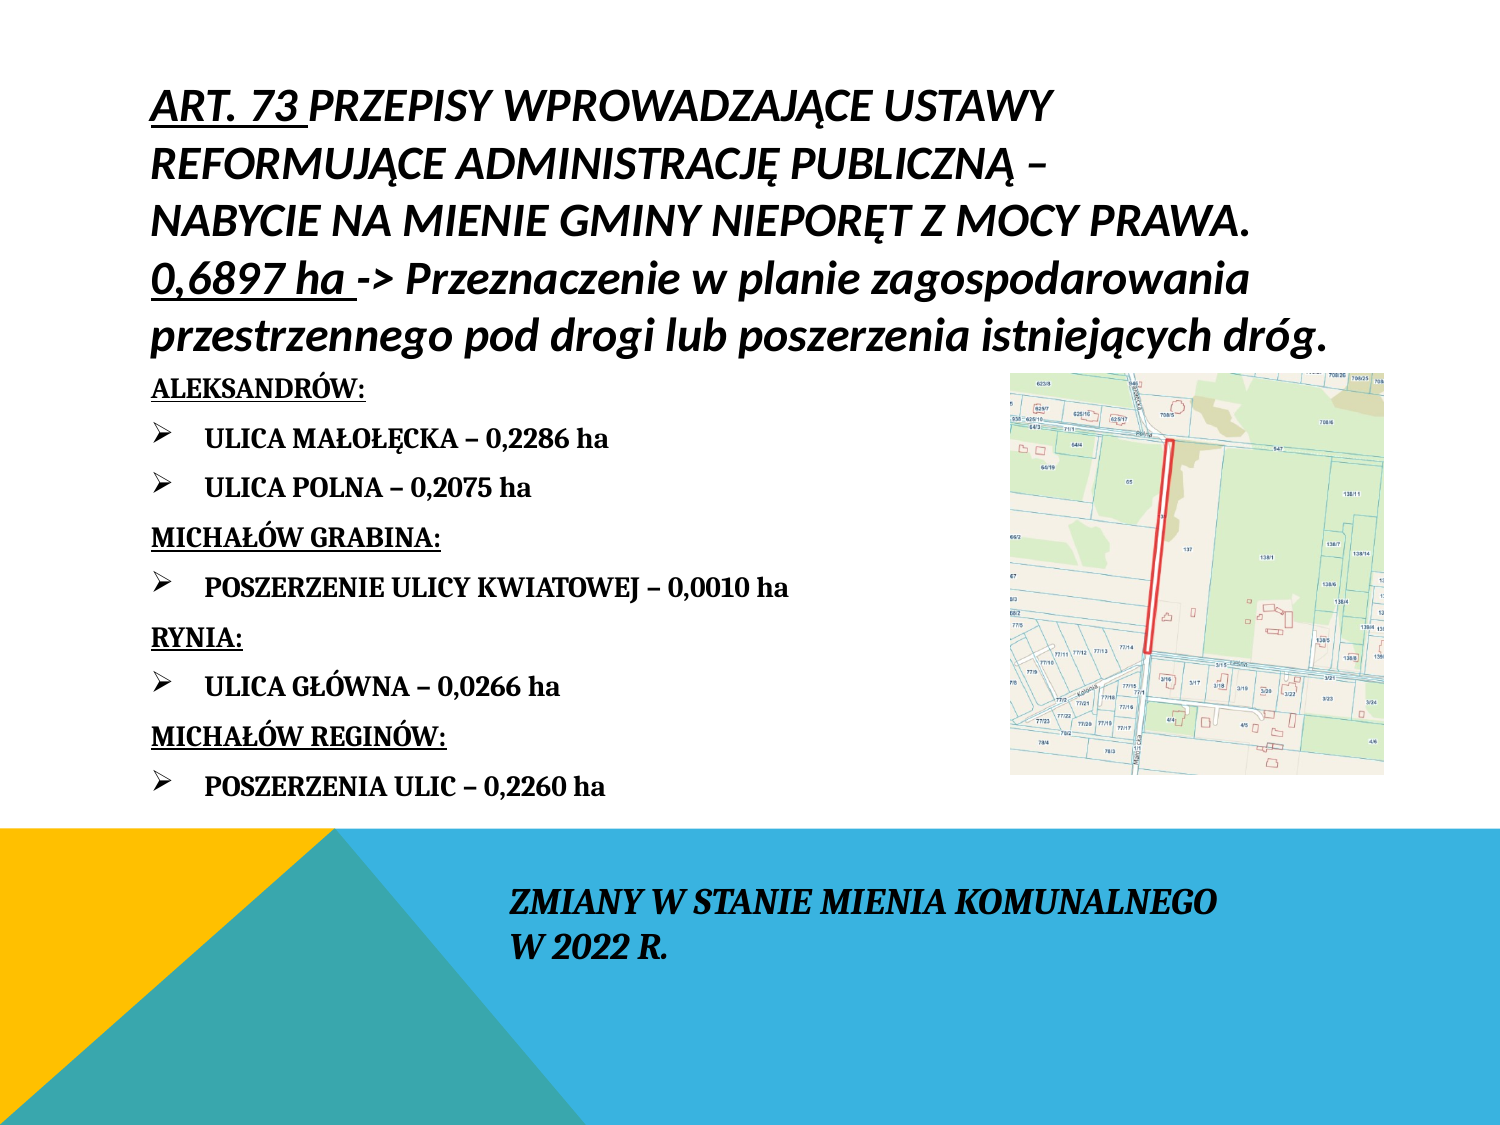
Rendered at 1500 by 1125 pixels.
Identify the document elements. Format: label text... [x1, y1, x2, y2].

list ALEKSANDRÓW: ULICA MAŁOŁĘCKA – 0,2286 ha ULICA POLNA – 0,2075 ha MICHAŁÓW GRABINA: POSZERZENIE ULICY KWIATOWEJ – 0,0010 ha RYNIA: ULICA GŁÓWNA – 0,0266 ha MICHAŁÓW REGINÓW: POSZERZENIA ULIC – 0,2260 ha [135, 361, 1046, 811]
picture [1010, 373, 1385, 776]
title ART. 73 PRZEPISY WPROWADZAJĄCE USTAWY REFORMUJĄCE ADMINISTRACJĘ PUBLICZNĄ – NABYCIE NA MIENIE GMINY NIEPORĘT Z MOCY PRAWA. 0,6897 ha -> Przeznaczenie w planie zagospodarowania przestrzennego pod drogi lub poszerzenia istniejących dróg. [135, 172, 1370, 263]
text_box ZMIANY W STANIE MIENIA KOMUNALNEGO W 2022 R. [494, 869, 1242, 1020]
